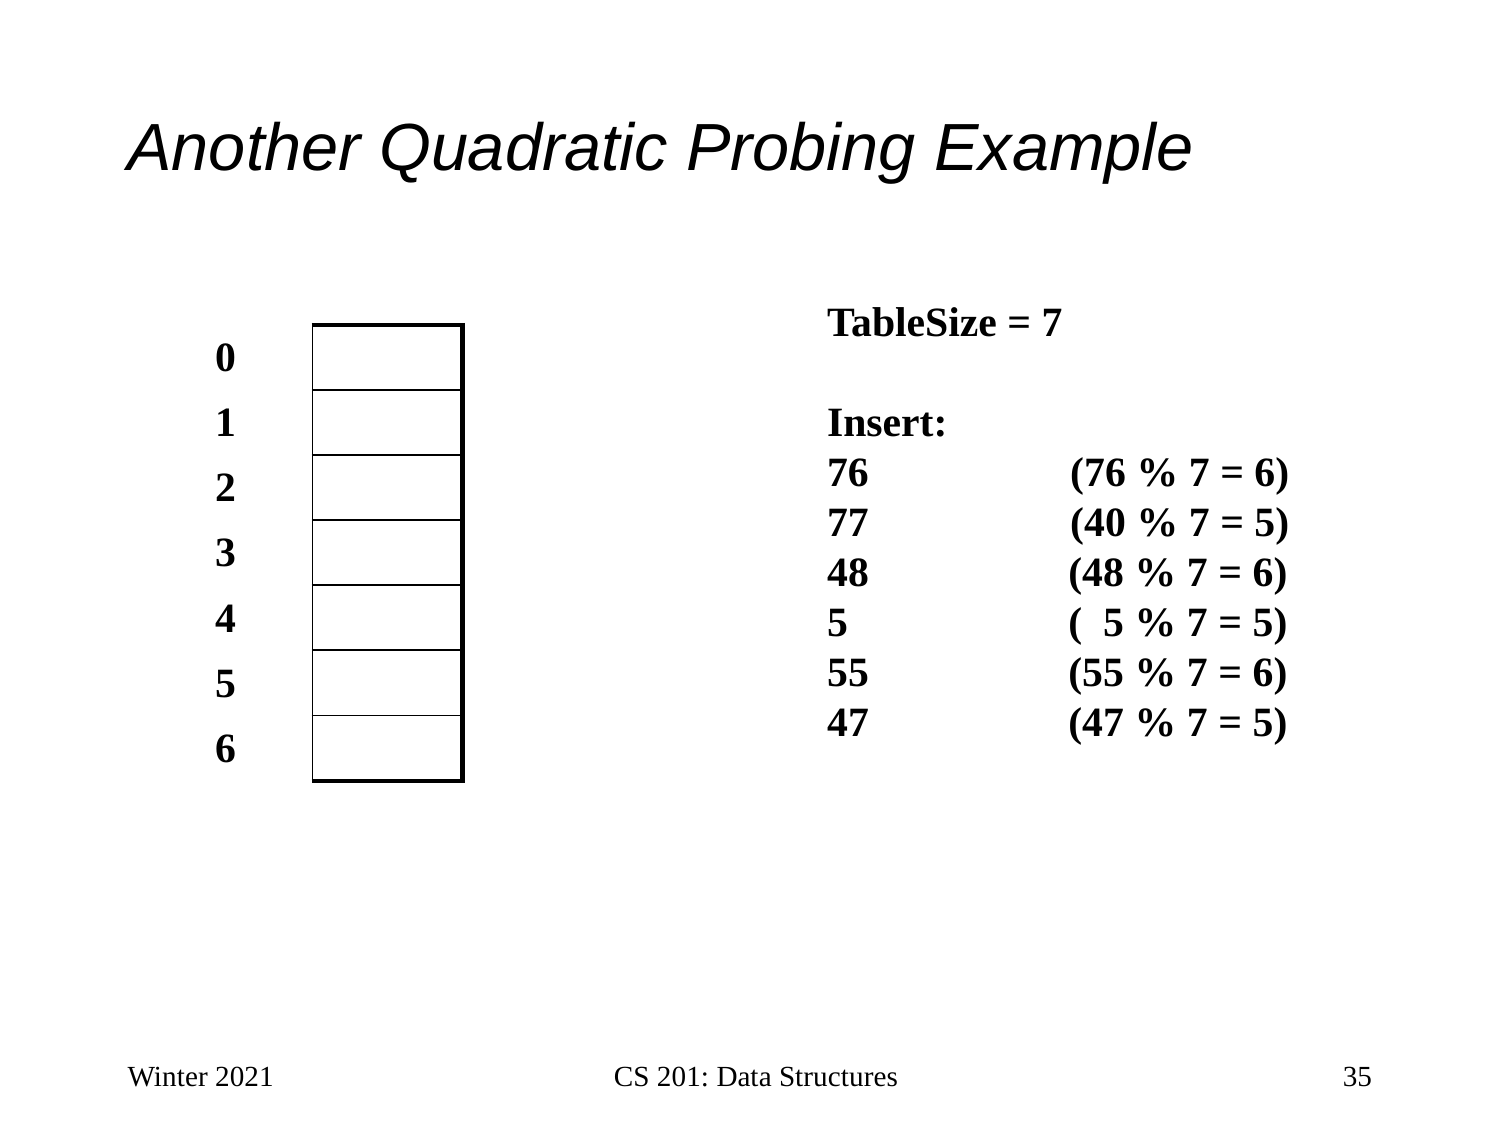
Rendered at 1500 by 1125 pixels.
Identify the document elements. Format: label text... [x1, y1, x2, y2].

text_box TableSize = 7 Insert: (76 % 7 = 6) (40 % 7 = 5) 48 (48 % 7 = 6) 5 ( 5 % 7 = 5) 55 (55 % 7 = 6) 47 (47 % 7 = 5) [812, 287, 1325, 853]
slide_number Winter 2021 [112, 1049, 426, 1125]
slide_number 35 [1074, 1049, 1388, 1125]
table_cell [313, 391, 460, 454]
title Another Quadratic Probing Example [112, 49, 1388, 238]
table_header [313, 327, 460, 389]
table_cell 1 [200, 390, 312, 455]
table_cell [313, 521, 460, 584]
table_cell [313, 456, 460, 519]
footer CS 201: Data Structures [474, 1049, 1038, 1125]
table_cell [313, 586, 460, 649]
table_cell [313, 716, 460, 779]
table_cell 4 [200, 585, 312, 650]
table_cell 2 [200, 455, 312, 520]
table_header 0 [200, 325, 312, 390]
table_cell 6 [200, 715, 312, 781]
table_cell [313, 651, 460, 715]
table_cell 3 [200, 520, 312, 585]
table_cell 5 [200, 650, 312, 715]
